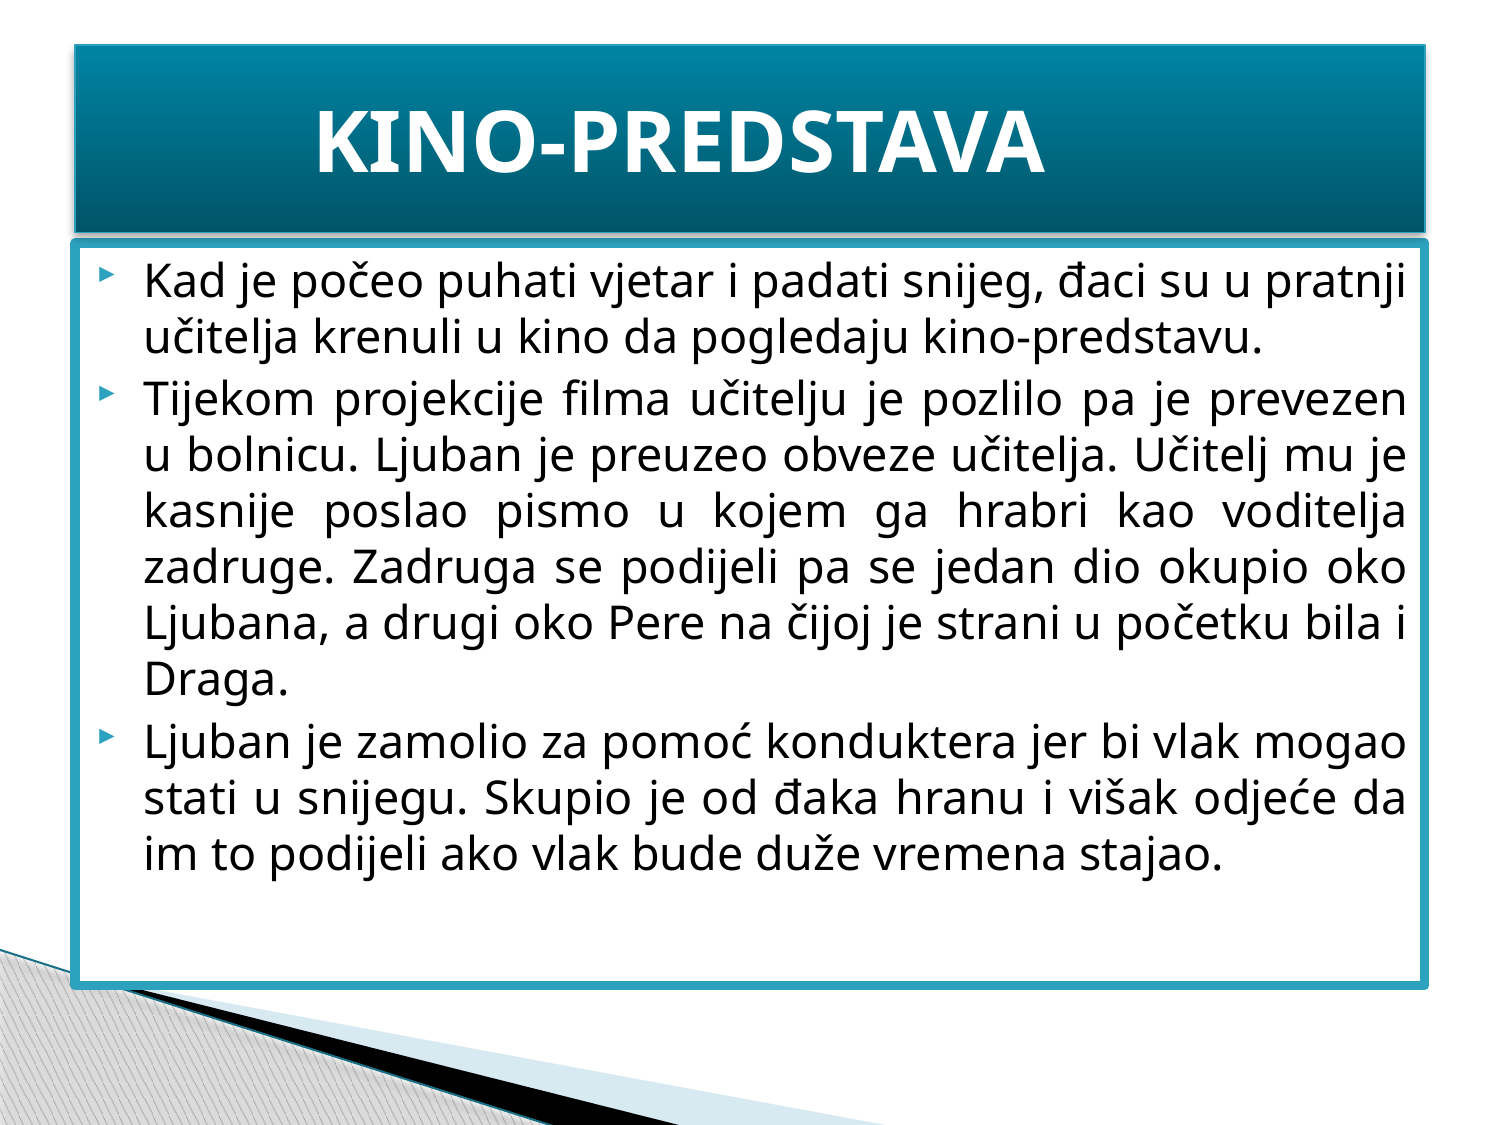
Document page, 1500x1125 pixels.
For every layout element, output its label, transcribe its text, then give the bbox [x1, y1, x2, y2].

title KINO-PREDSTAVA [74, 44, 1426, 233]
list Kad je počeo puhati vjetar i padati snijeg, đaci su u pratnji učitelja krenuli u kino da pogledaju kino-predstavu. Tijekom projekcije filma učitelju je pozlilo pa je prevezen u bolnicu. Ljuban je preuzeo obveze učitelja. Učitelj mu je kasnije poslao pismo u kojem ga hrabri kao voditelja zadruge. Zadruga se podijeli pa se jedan dio okupio oko Ljubana, a drugi oko Pere na čijoj je strani u početku bila i Draga. Ljuban je zamolio za pomoć konduktera jer bi vlak mogao stati u snijegu. Skupio je od đaka hranu i višak odjeće da im to podijeli ako vlak bude duže vremena stajao. [70, 240, 1429, 990]
